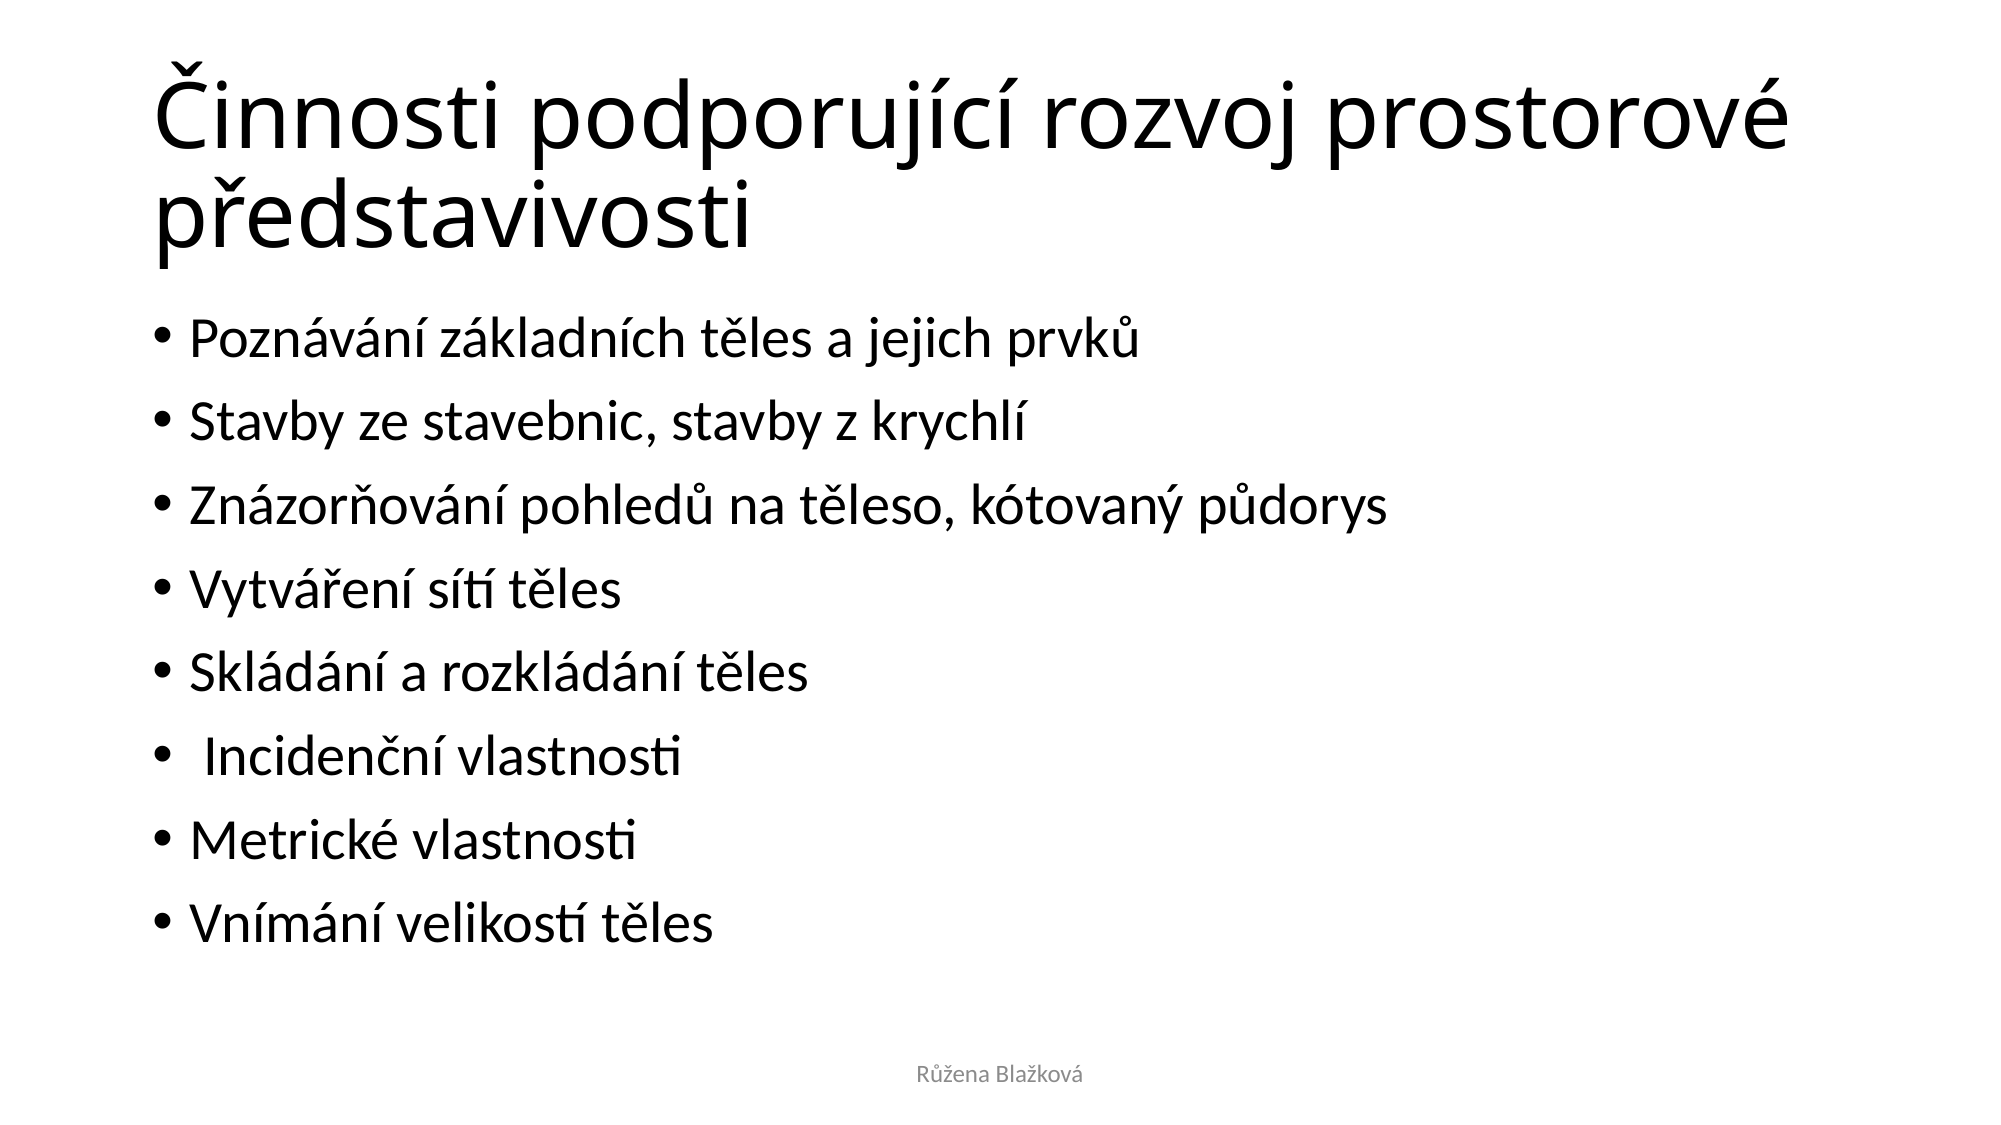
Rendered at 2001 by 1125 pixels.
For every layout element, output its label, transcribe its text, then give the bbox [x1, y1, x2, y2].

footer Růžena Blažková [662, 1042, 1338, 1103]
title Činnosti podporující rozvoj prostorové představivosti [137, 59, 1863, 278]
list Poznávání základních těles a jejich prvků Stavby ze stavebnic, stavby z krychlí Znázorňování pohledů na těleso, kótovaný půdorys Vytváření sítí těles Skládání a rozkládání těles Incidenční vlastnosti Metrické vlastnosti Vnímání velikostí těles [137, 299, 1863, 1014]
